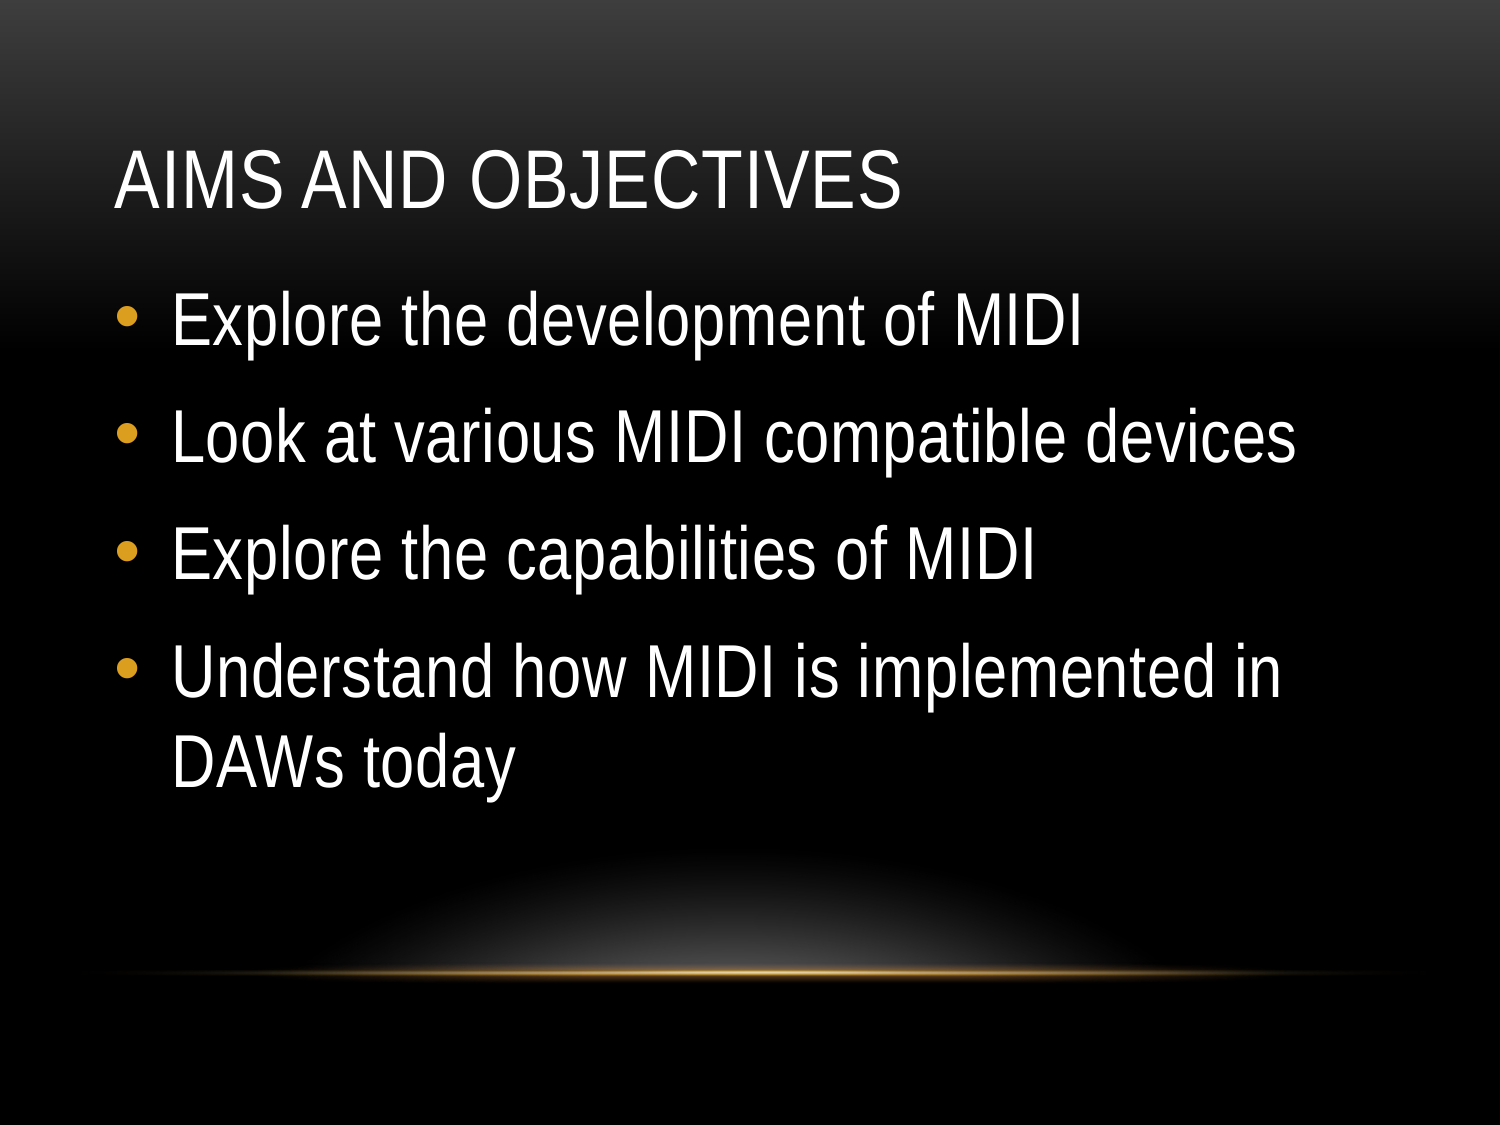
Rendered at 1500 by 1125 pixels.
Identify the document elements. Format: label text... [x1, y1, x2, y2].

picture [0, 0, 1500, 1125]
title AIMS and objectives [99, 45, 1400, 233]
list Explore the development of MIDI Look at various MIDI compatible devices Explore the capabilities of MIDI Understand how MIDI is implemented in DAWs today [99, 262, 1400, 938]
